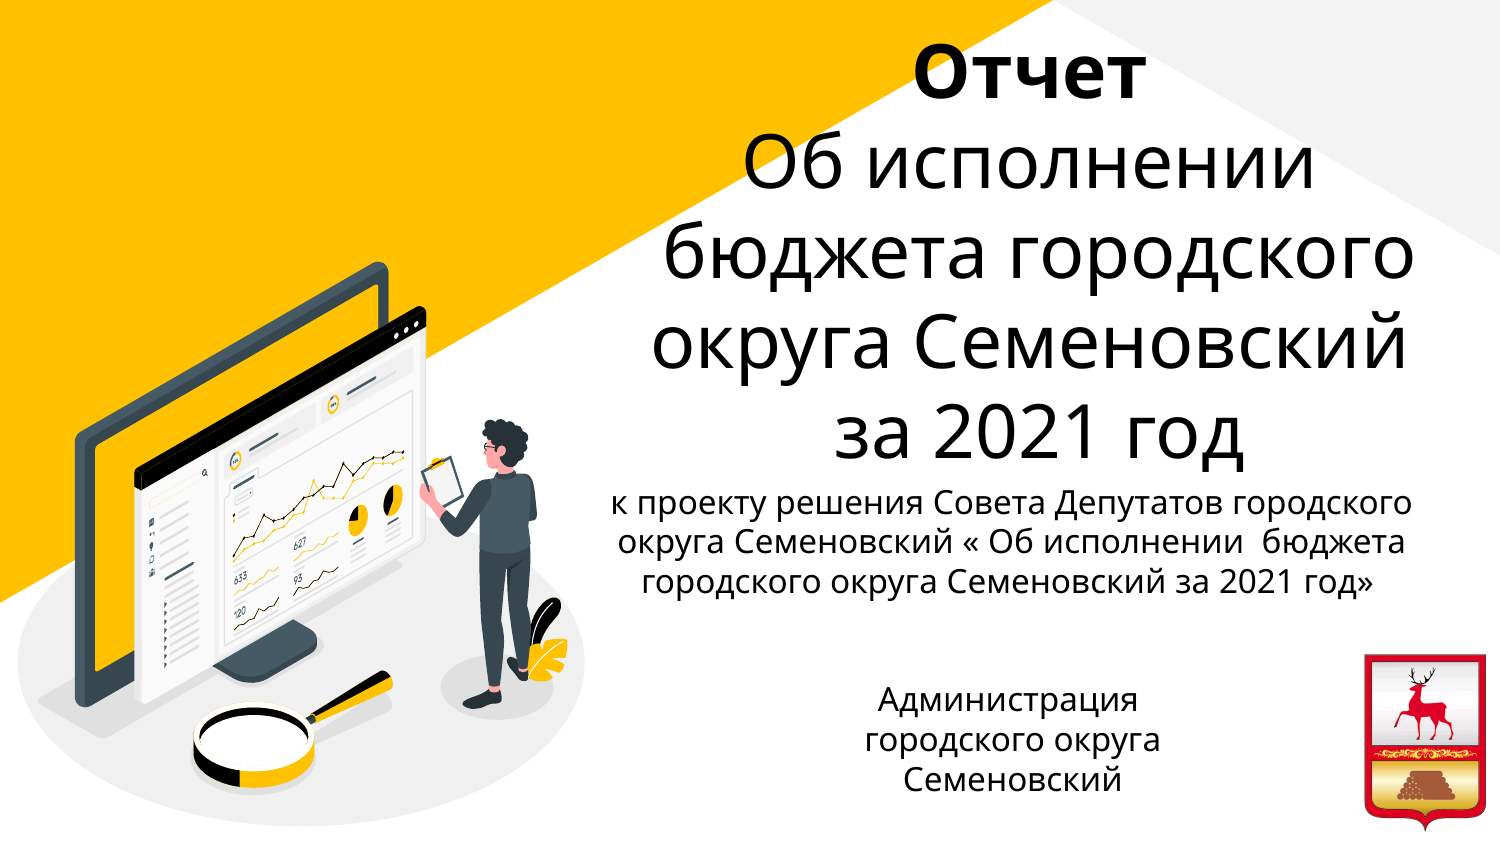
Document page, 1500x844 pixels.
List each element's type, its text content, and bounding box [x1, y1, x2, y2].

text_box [17, 261, 585, 827]
text_box к проекту решения Совета Депутатов городского округа Семеновский « Об исполнении бюджета городского округа Семеновский за 2021 год» [590, 459, 1482, 616]
title Отчет Об исполнении бюджета городского округа Семеновский за 2021 год [525, 8, 1500, 459]
subtitle Администрация городского округа Семеновский [751, 706, 1275, 814]
picture [1357, 648, 1493, 836]
